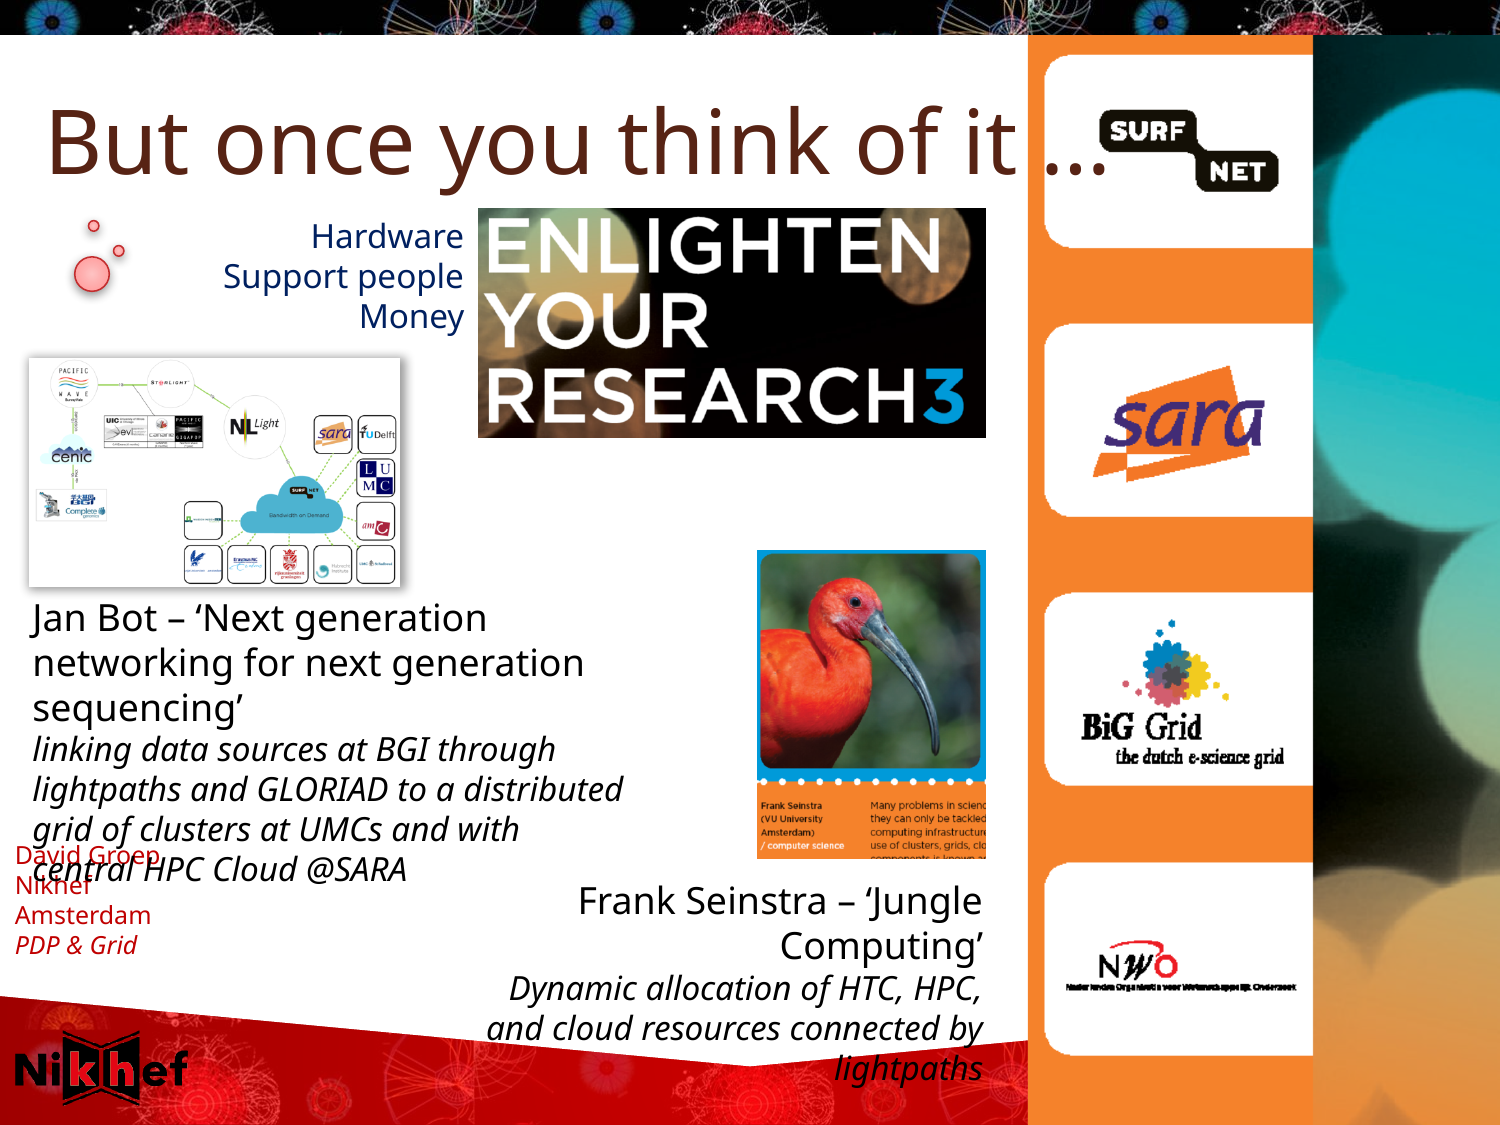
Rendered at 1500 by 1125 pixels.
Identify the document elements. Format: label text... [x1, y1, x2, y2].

picture [478, 207, 986, 438]
title But once you think of it … [29, 45, 1020, 233]
picture [29, 357, 400, 587]
picture [15, 1030, 188, 1106]
picture [0, 0, 1500, 1125]
picture [757, 779, 986, 859]
text_box Jan Bot – ‘Next generation networking for next generation sequencing’ linking data sources at BGI through lightpaths and GLORIAD to a distributed grid of clusters at UMCs and with central HPC Cloud @SARA [17, 586, 642, 896]
text_box Frank Seinstra – ‘Jungle Computing’ Dynamic allocation of HTC, HPC, and cloud resources connected by lightpaths [431, 869, 998, 1095]
picture [761, 554, 980, 768]
text_box Hardware Support people Money [208, 208, 474, 343]
